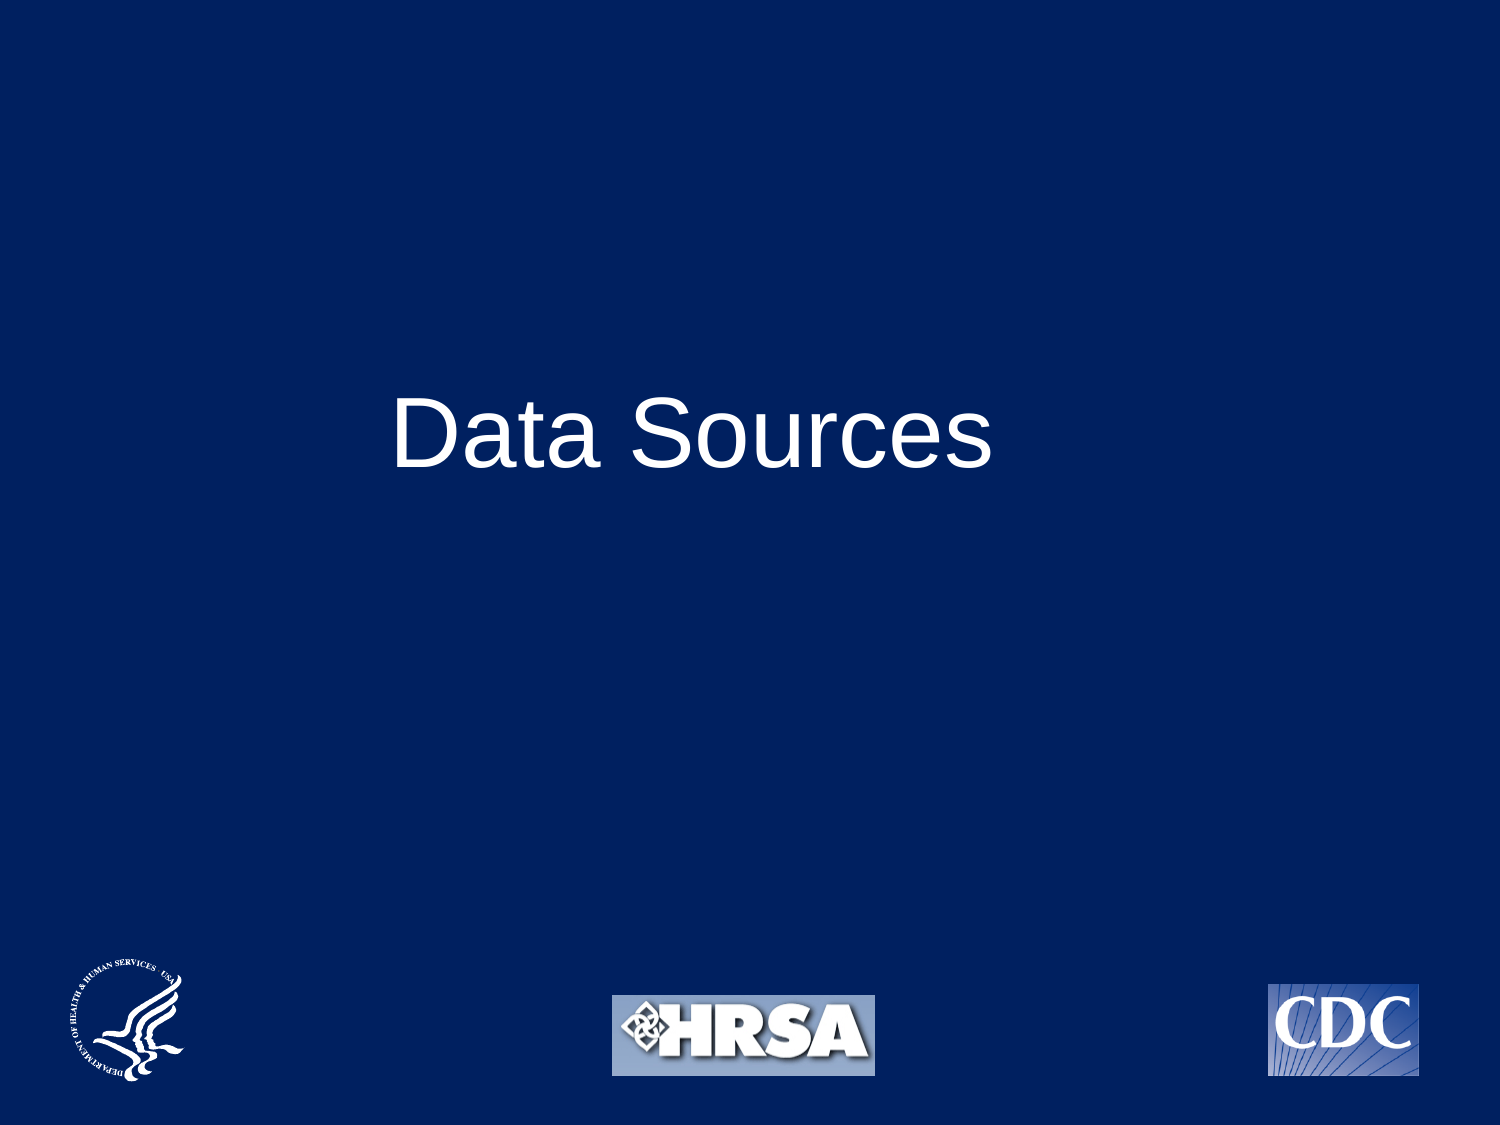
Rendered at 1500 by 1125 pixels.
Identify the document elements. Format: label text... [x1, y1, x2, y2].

picture [612, 995, 875, 1076]
picture [1268, 984, 1419, 1076]
text_box Data Sources [375, 359, 1100, 495]
